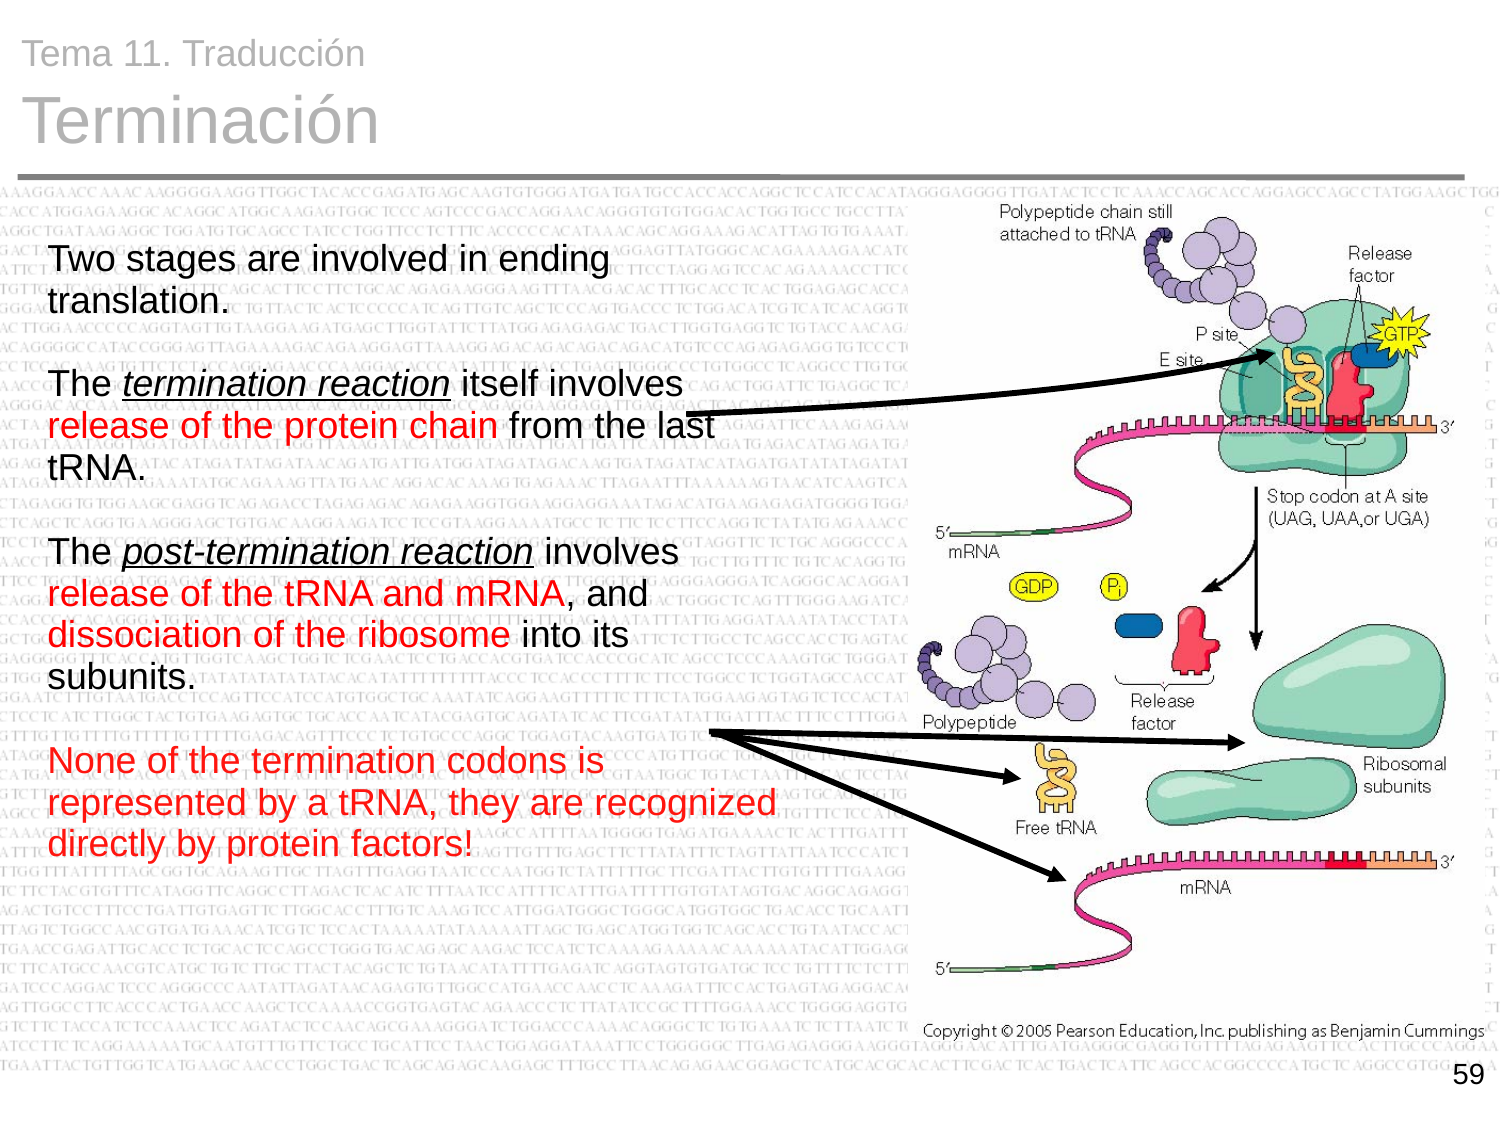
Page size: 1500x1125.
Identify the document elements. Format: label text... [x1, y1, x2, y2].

text_box [686, 391, 903, 415]
picture [1472, 1066, 1480, 1075]
text_box Two stages are involved in ending translation. The termination reaction itself involves release of the protein chain from the last tRNA. The post-termination reaction involves release of the tRNA and mRNA, and dissociation of the ribosome into its subunits. None of the termination codons is represented by a tRNA, they are recognized directly by protein factors! [32, 227, 801, 1063]
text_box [0, 0, 1500, 185]
picture [0, 185, 1500, 1075]
